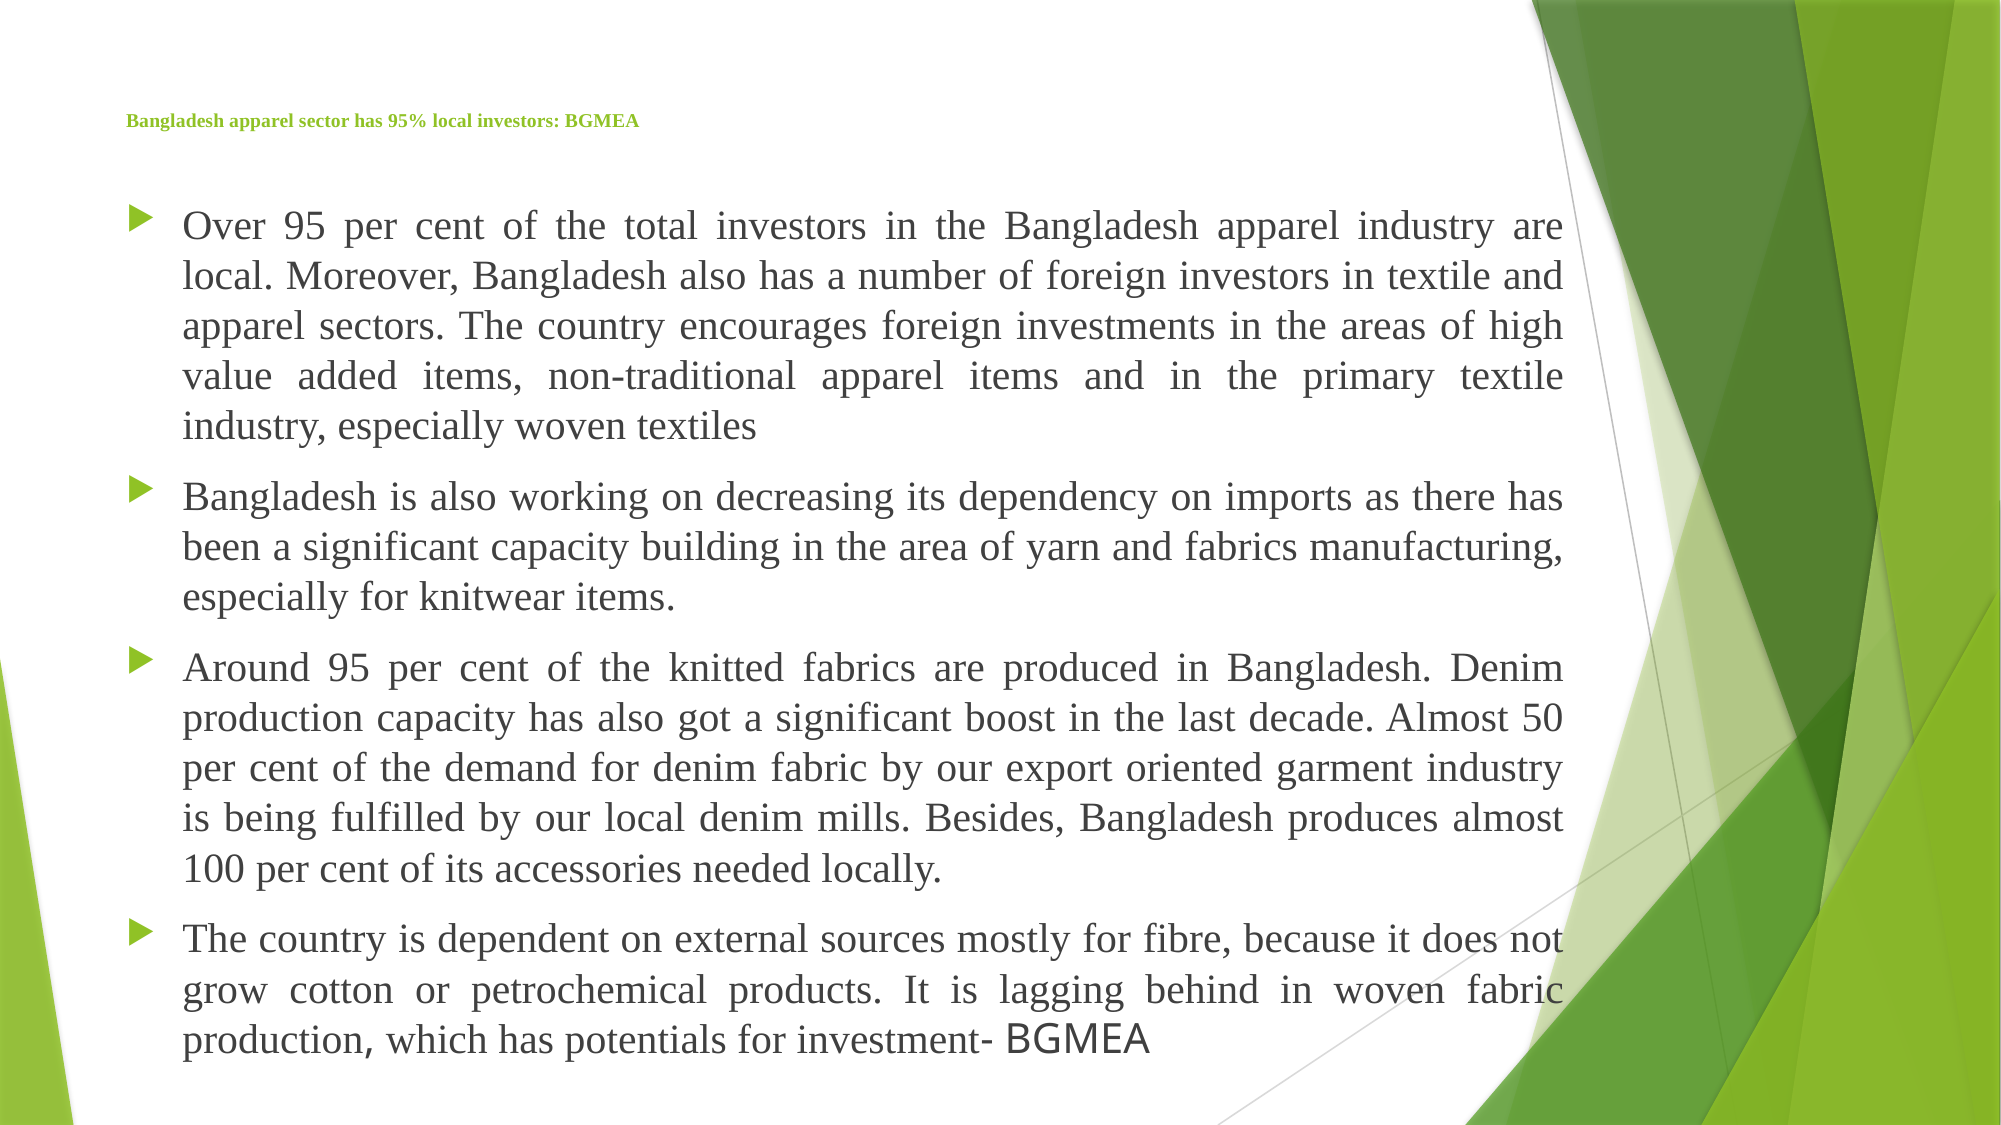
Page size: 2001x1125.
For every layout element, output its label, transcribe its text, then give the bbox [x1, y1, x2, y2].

title Bangladesh apparel sector has 95% local investors: BGMEA [111, 99, 1522, 172]
list Over 95 per cent of the total investors in the Bangladesh apparel industry are local. Moreover, Bangladesh also has a number of foreign investors in textile and apparel sectors. The country encourages foreign investments in the areas of high value added items, non-traditional apparel items and in the primary textile industry, especially woven textiles Bangladesh is also working on decreasing its dependency on imports as there has been a significant capacity building in the area of yarn and fabrics manufacturing, especially for knitwear items. Around 95 per cent of the knitted fabrics are produced in Bangladesh. Denim production capacity has also got a significant boost in the last decade. Almost 50 per cent of the demand for denim fabric by our export oriented garment industry is being fulfilled by our local denim mills. Besides, Bangladesh produces almost 100 per cent of its accessories needed locally. The country is dependent on external sources mostly for fibre, because it does not grow cotton or petrochemical products. It is lagging behind in woven fabric production, which has potentials for investment- BGMEA [111, 190, 1581, 1125]
